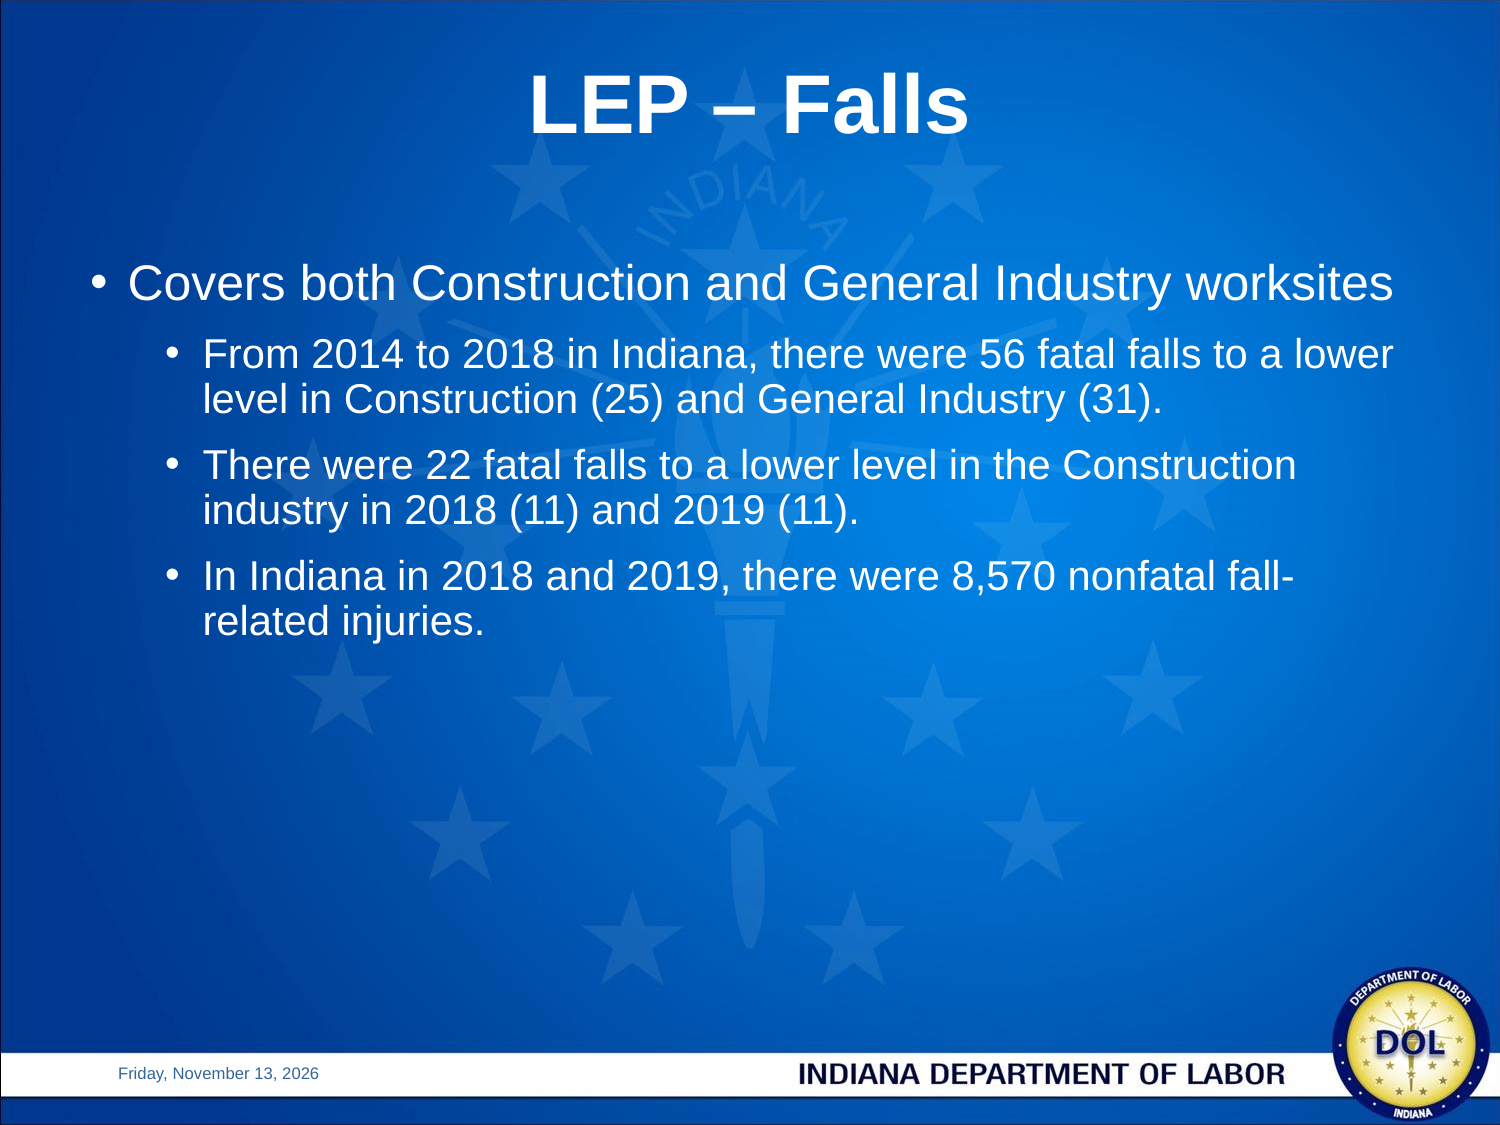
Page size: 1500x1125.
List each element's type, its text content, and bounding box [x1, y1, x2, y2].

title LEP – Falls [75, 12, 1425, 200]
picture [0, 0, 1500, 1125]
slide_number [103, 1042, 441, 1103]
list Covers both Construction and General Industry worksites From 2014 to 2018 in Indiana, there were 56 fatal falls to a lower level in Construction (25) and General Industry (31). There were 22 fatal falls to a lower level in the Construction industry in 2018 (11) and 2019 (11). In Indiana in 2018 and 2019, there were 8,570 nonfatal fall-related injuries. [75, 249, 1425, 993]
